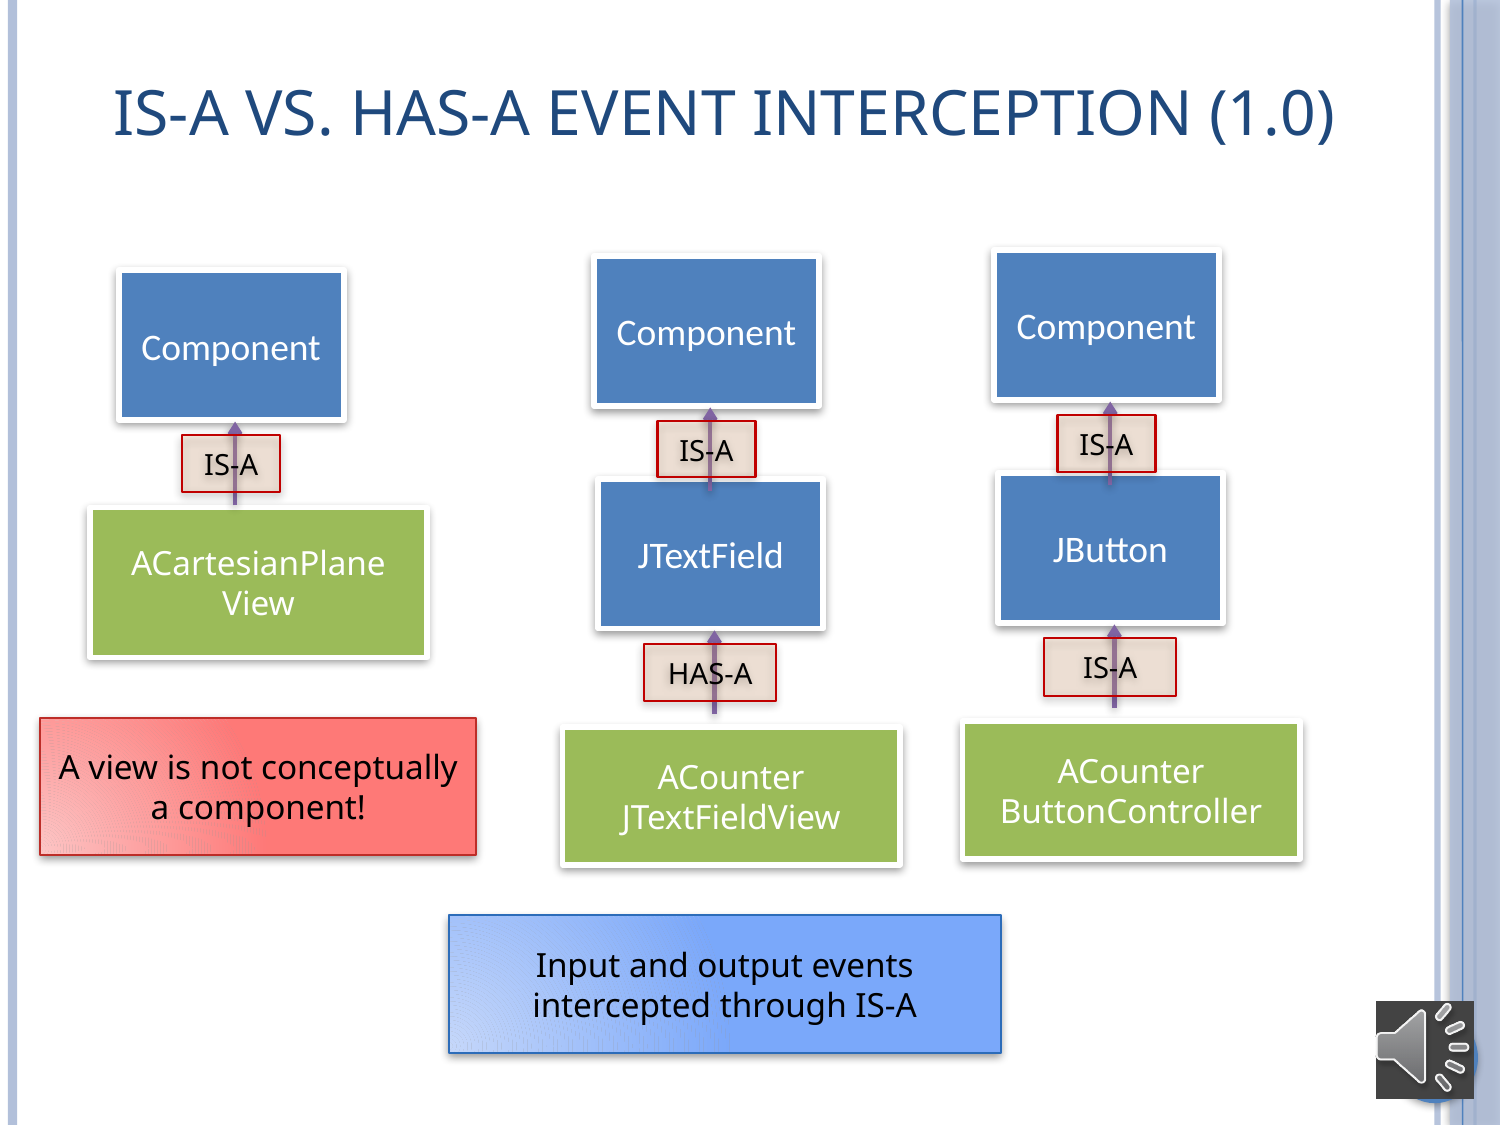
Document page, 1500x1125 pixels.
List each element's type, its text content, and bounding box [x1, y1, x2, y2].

text_box IS-A [1056, 414, 1103, 473]
text_box IS-A [1116, 414, 1157, 473]
text_box IS-A [1043, 637, 1107, 697]
text_box HAS-A [721, 643, 777, 702]
text_box IS-A [716, 420, 757, 478]
text_box ACounter ButtonController [960, 718, 1303, 862]
text_box Component [591, 253, 822, 409]
text_box IS-A [181, 434, 228, 493]
text_box JButton [995, 470, 1226, 626]
text_box Component [991, 247, 1222, 403]
picture [1374, 999, 1476, 1101]
text_box HAS-A [643, 643, 708, 702]
text_box ACartesianPlane View [87, 505, 430, 660]
text_box IS-A [1120, 637, 1177, 697]
title IS-A vs. HAS-A Event Interception (1.0) [75, 45, 1375, 175]
text_box IS-A [241, 434, 281, 493]
text_box ACounter JTextFieldView [560, 724, 903, 868]
text_box JTextField [595, 476, 826, 631]
text_box A view is not conceptually a component! [39, 717, 477, 856]
text_box Component [116, 267, 347, 423]
text_box IS-A [656, 420, 703, 478]
text_box Input and output events intercepted through IS-A [448, 914, 1002, 1054]
